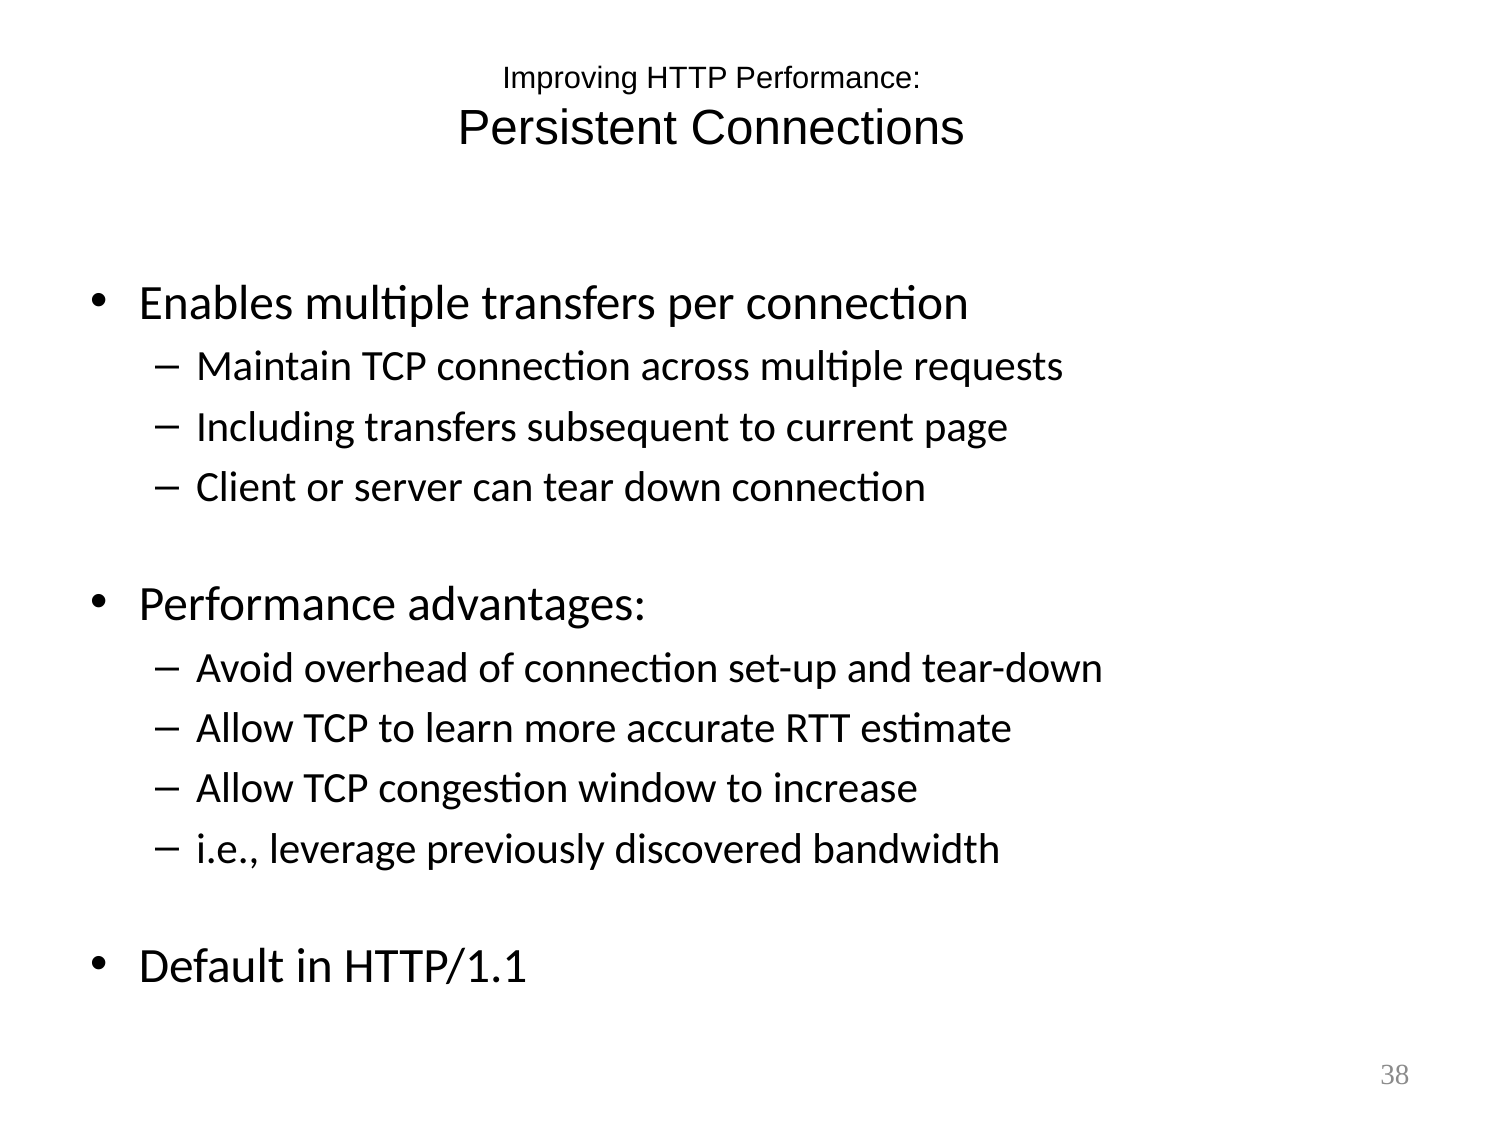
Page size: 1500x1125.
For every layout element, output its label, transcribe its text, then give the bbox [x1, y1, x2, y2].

list Enables multiple transfers per connection Maintain TCP connection across multiple requests Including transfers subsequent to current page Client or server can tear down connection Performance advantages: Avoid overhead of connection set-up and tear-down Allow TCP to learn more accurate RTT estimate Allow TCP congestion window to increase i.e., leverage previously discovered bandwidth Default in HTTP/1.1 [75, 262, 1425, 1005]
slide_number 38 [1074, 1042, 1425, 1103]
title Improving HTTP Performance: Persistent Connections [50, 50, 1374, 163]
